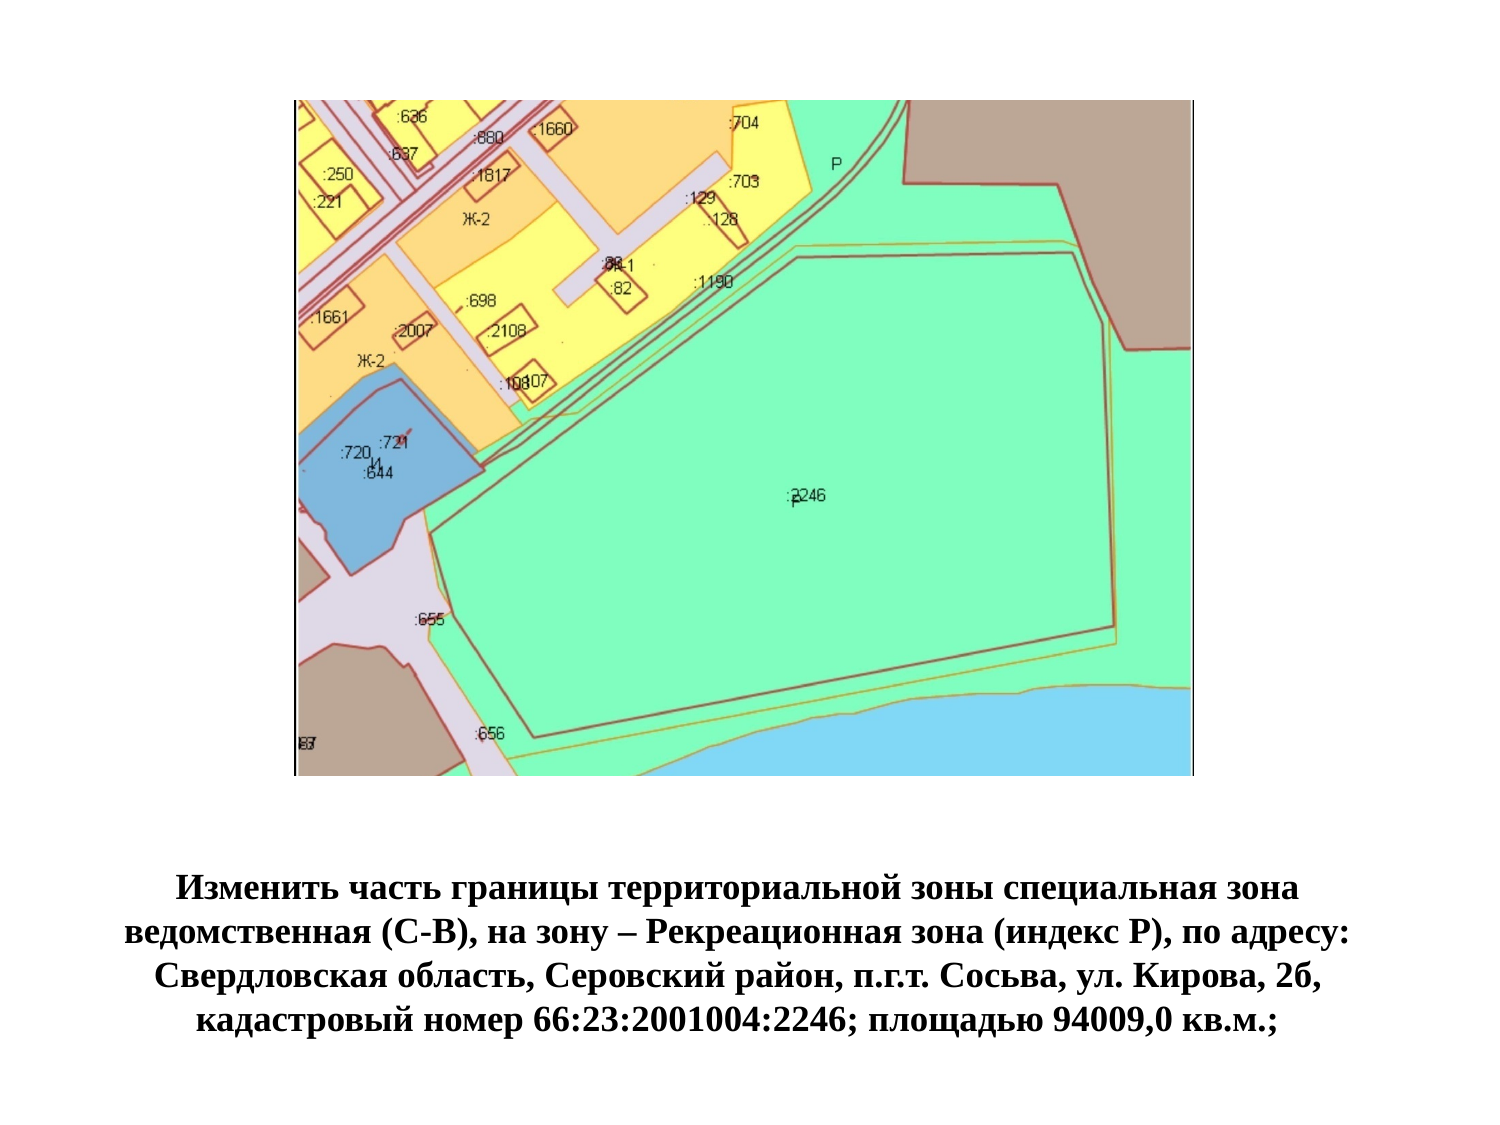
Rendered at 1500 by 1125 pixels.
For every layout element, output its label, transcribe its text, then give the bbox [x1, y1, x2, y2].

list Изменить часть границы территориальной зоны специальная зона ведомственная (С-В), на зону – Рекреационная зона (индекс Р), по адресу: Свердловская область, Серовский район, п.г.т. Сосьва, ул. Кирова, 2б, кадастровый номер 66:23:2001004:2246; площадью 94009,0 кв.м.; [105, 855, 1372, 1058]
picture [293, 100, 1195, 776]
